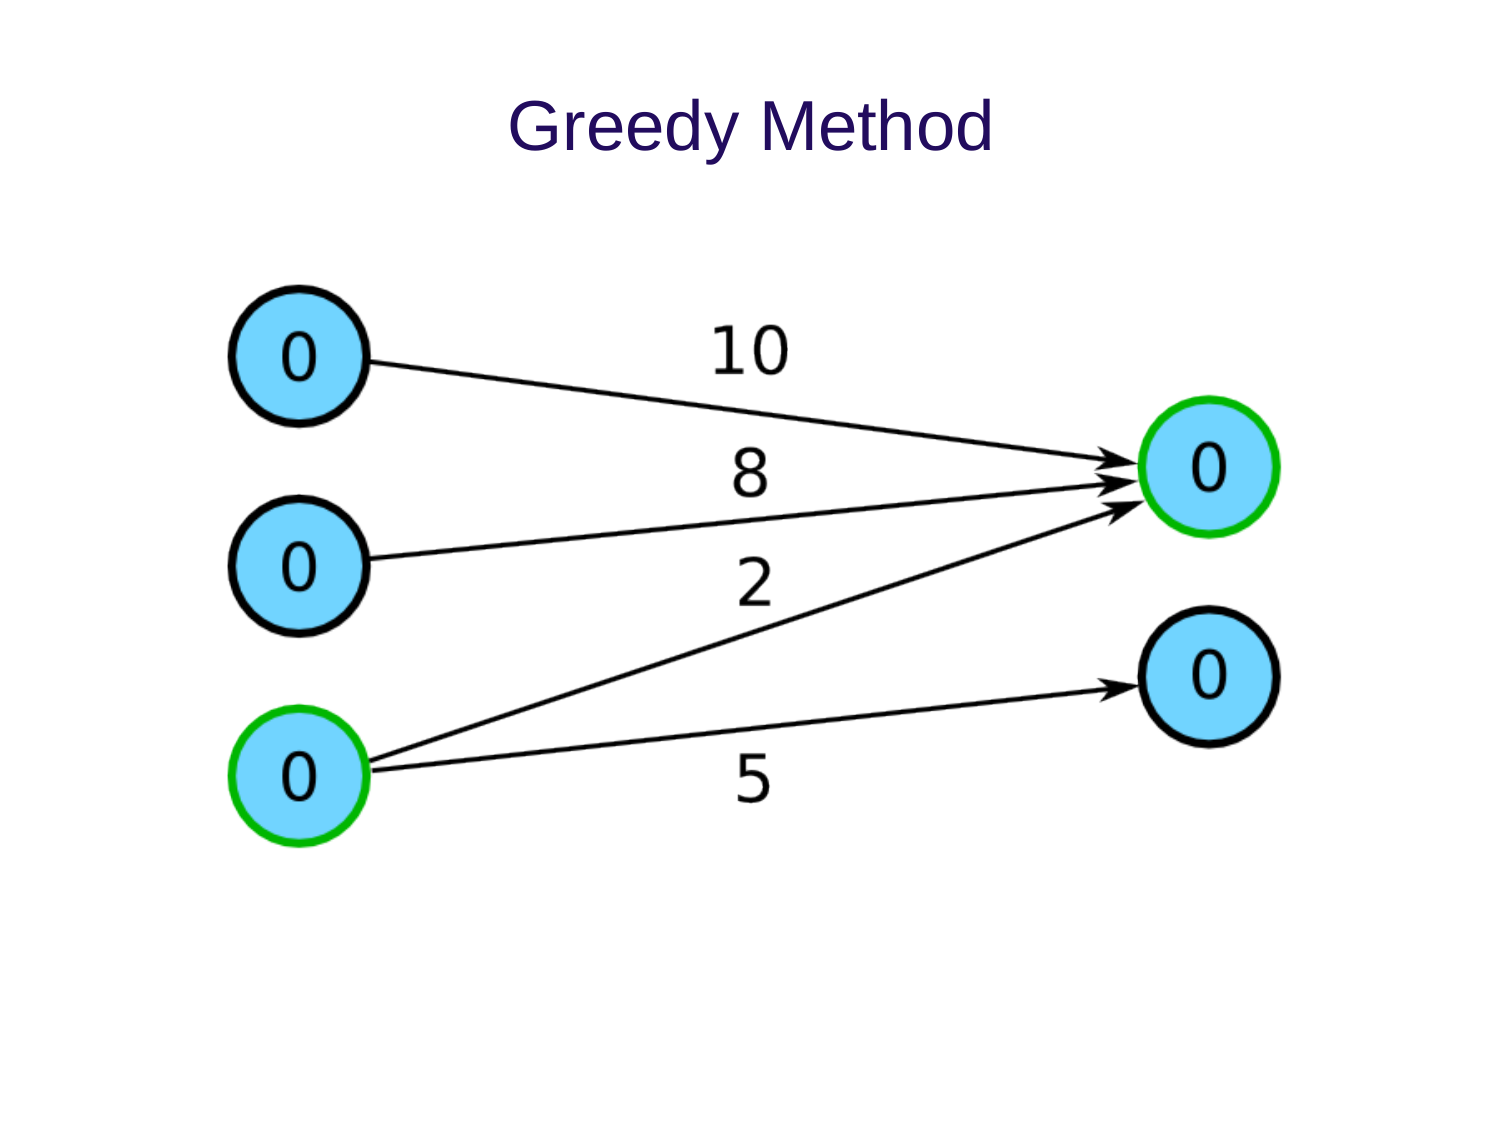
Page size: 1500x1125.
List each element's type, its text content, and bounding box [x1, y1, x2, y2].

picture [165, 222, 1343, 910]
text_box Greedy Method [66, 79, 1437, 250]
